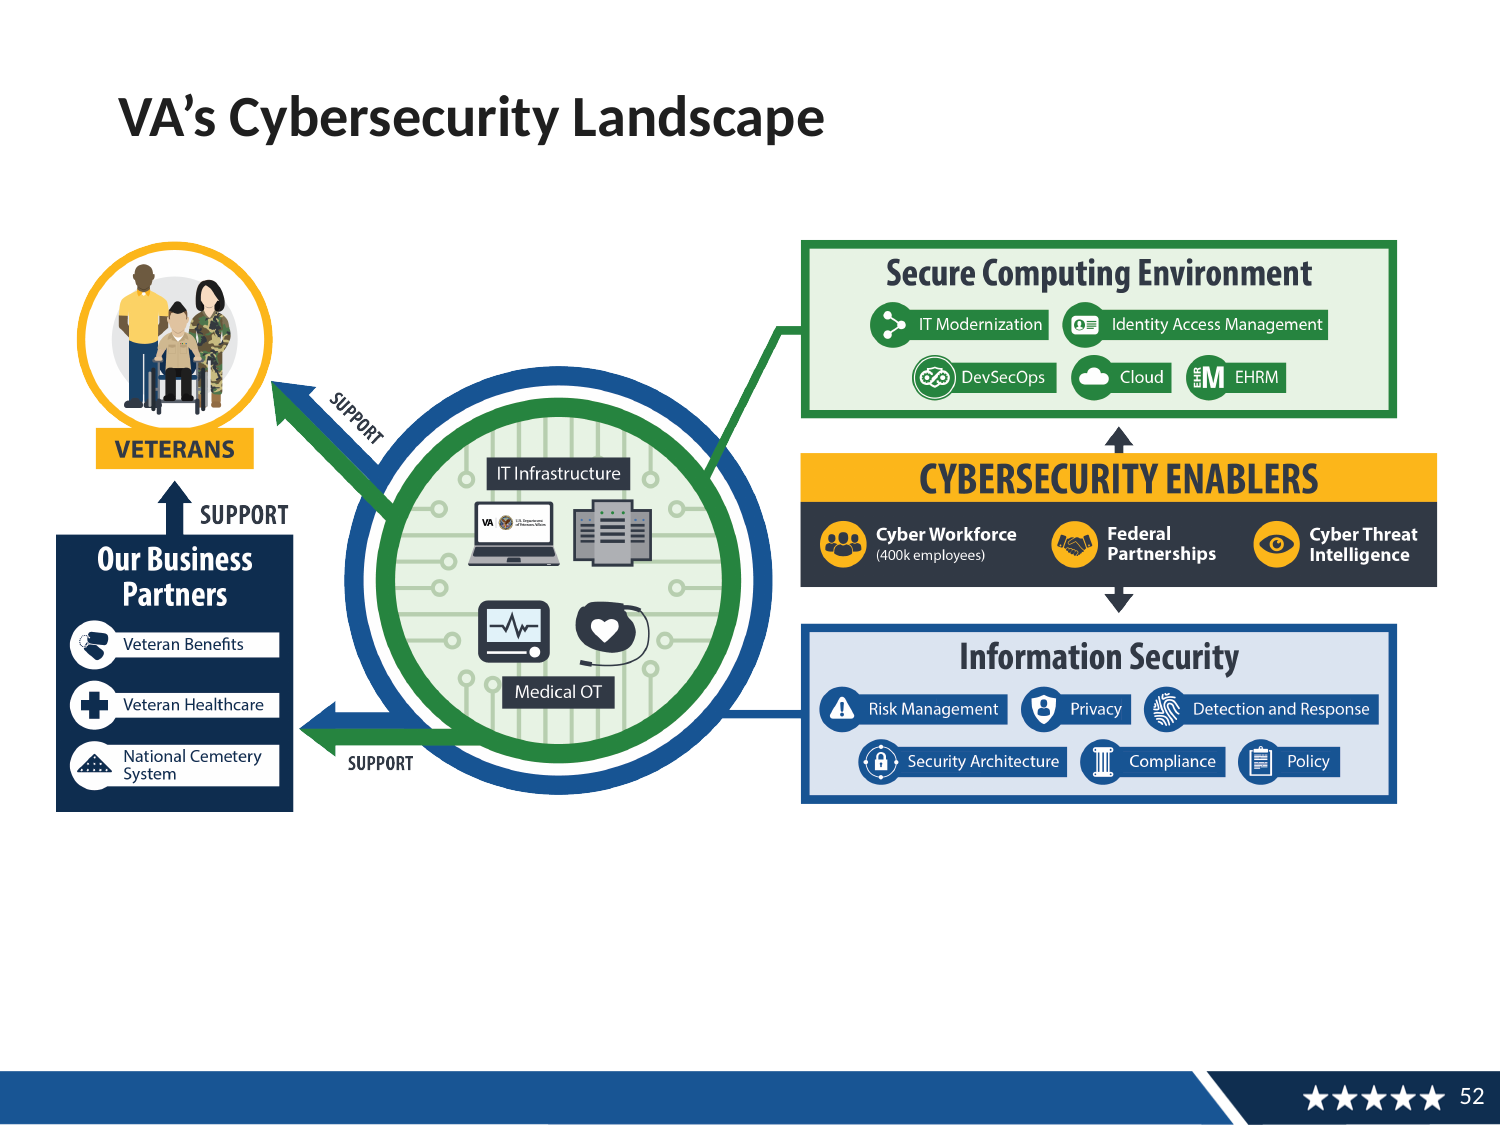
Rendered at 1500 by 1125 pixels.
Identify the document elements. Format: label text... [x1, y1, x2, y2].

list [51, 235, 1449, 818]
title VA’s Cybersecurity Landscape [103, 61, 1397, 174]
picture [0, 1070, 1436, 1125]
text_box 52 [1436, 1065, 1500, 1125]
